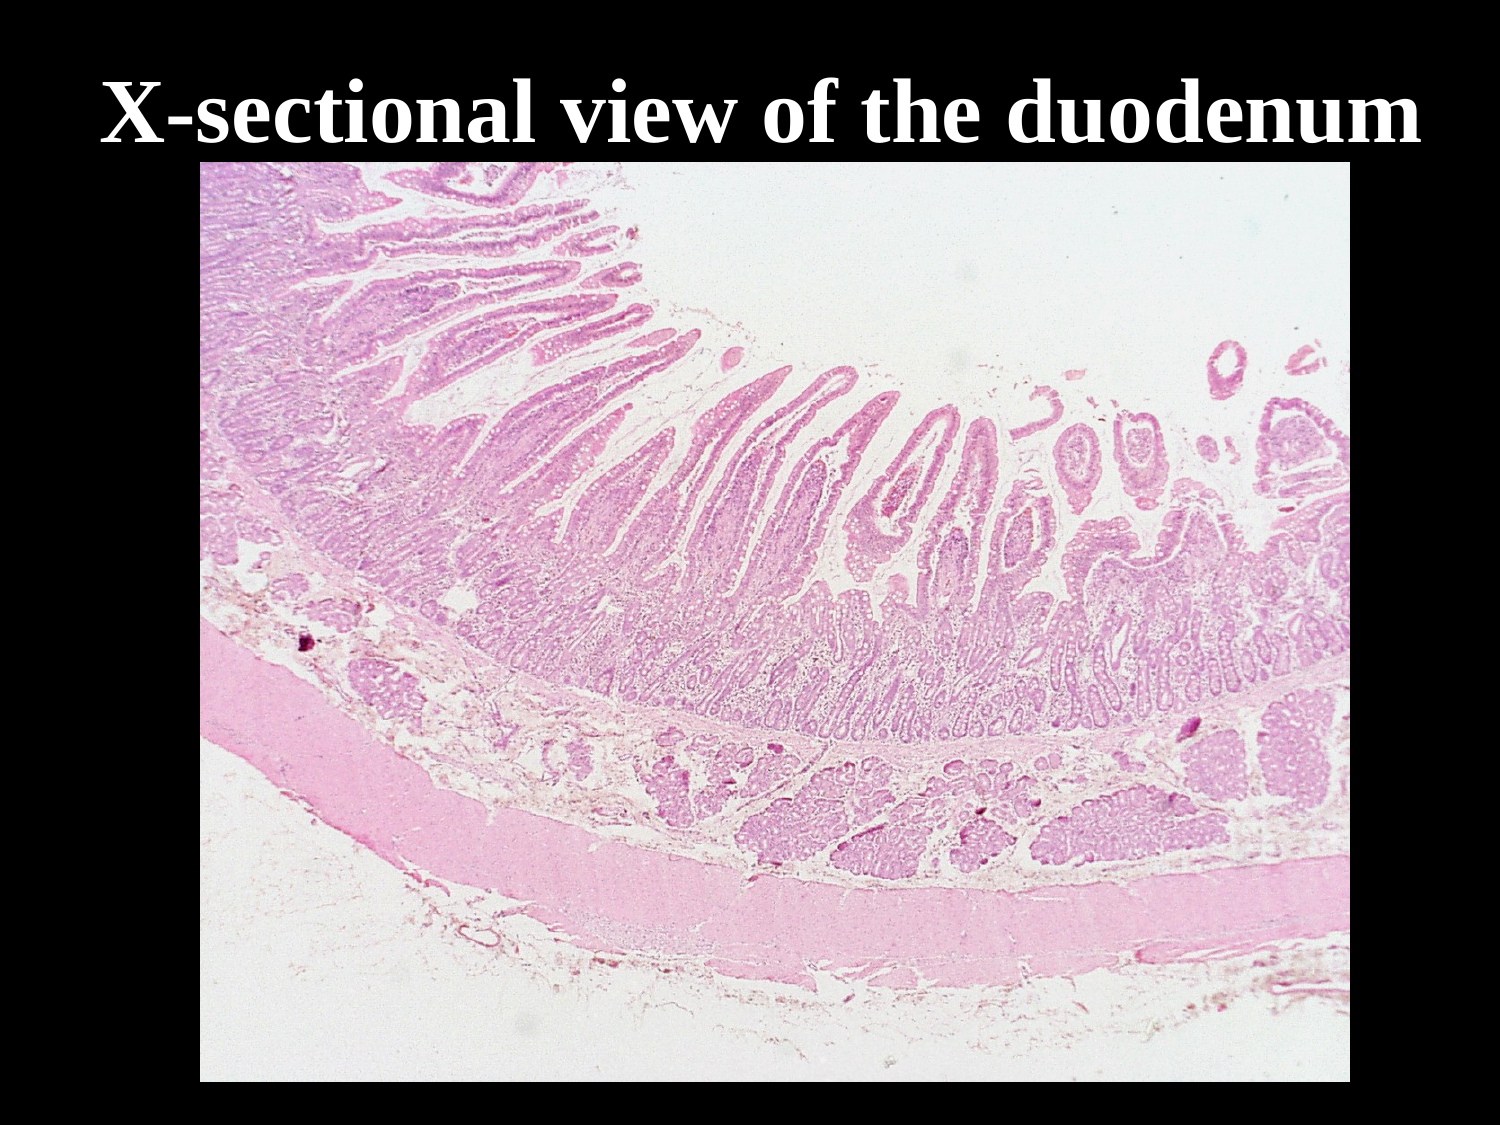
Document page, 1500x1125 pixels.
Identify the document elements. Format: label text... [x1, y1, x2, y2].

picture [199, 162, 1351, 1082]
title X-sectional view of the duodenum [74, 37, 1451, 176]
